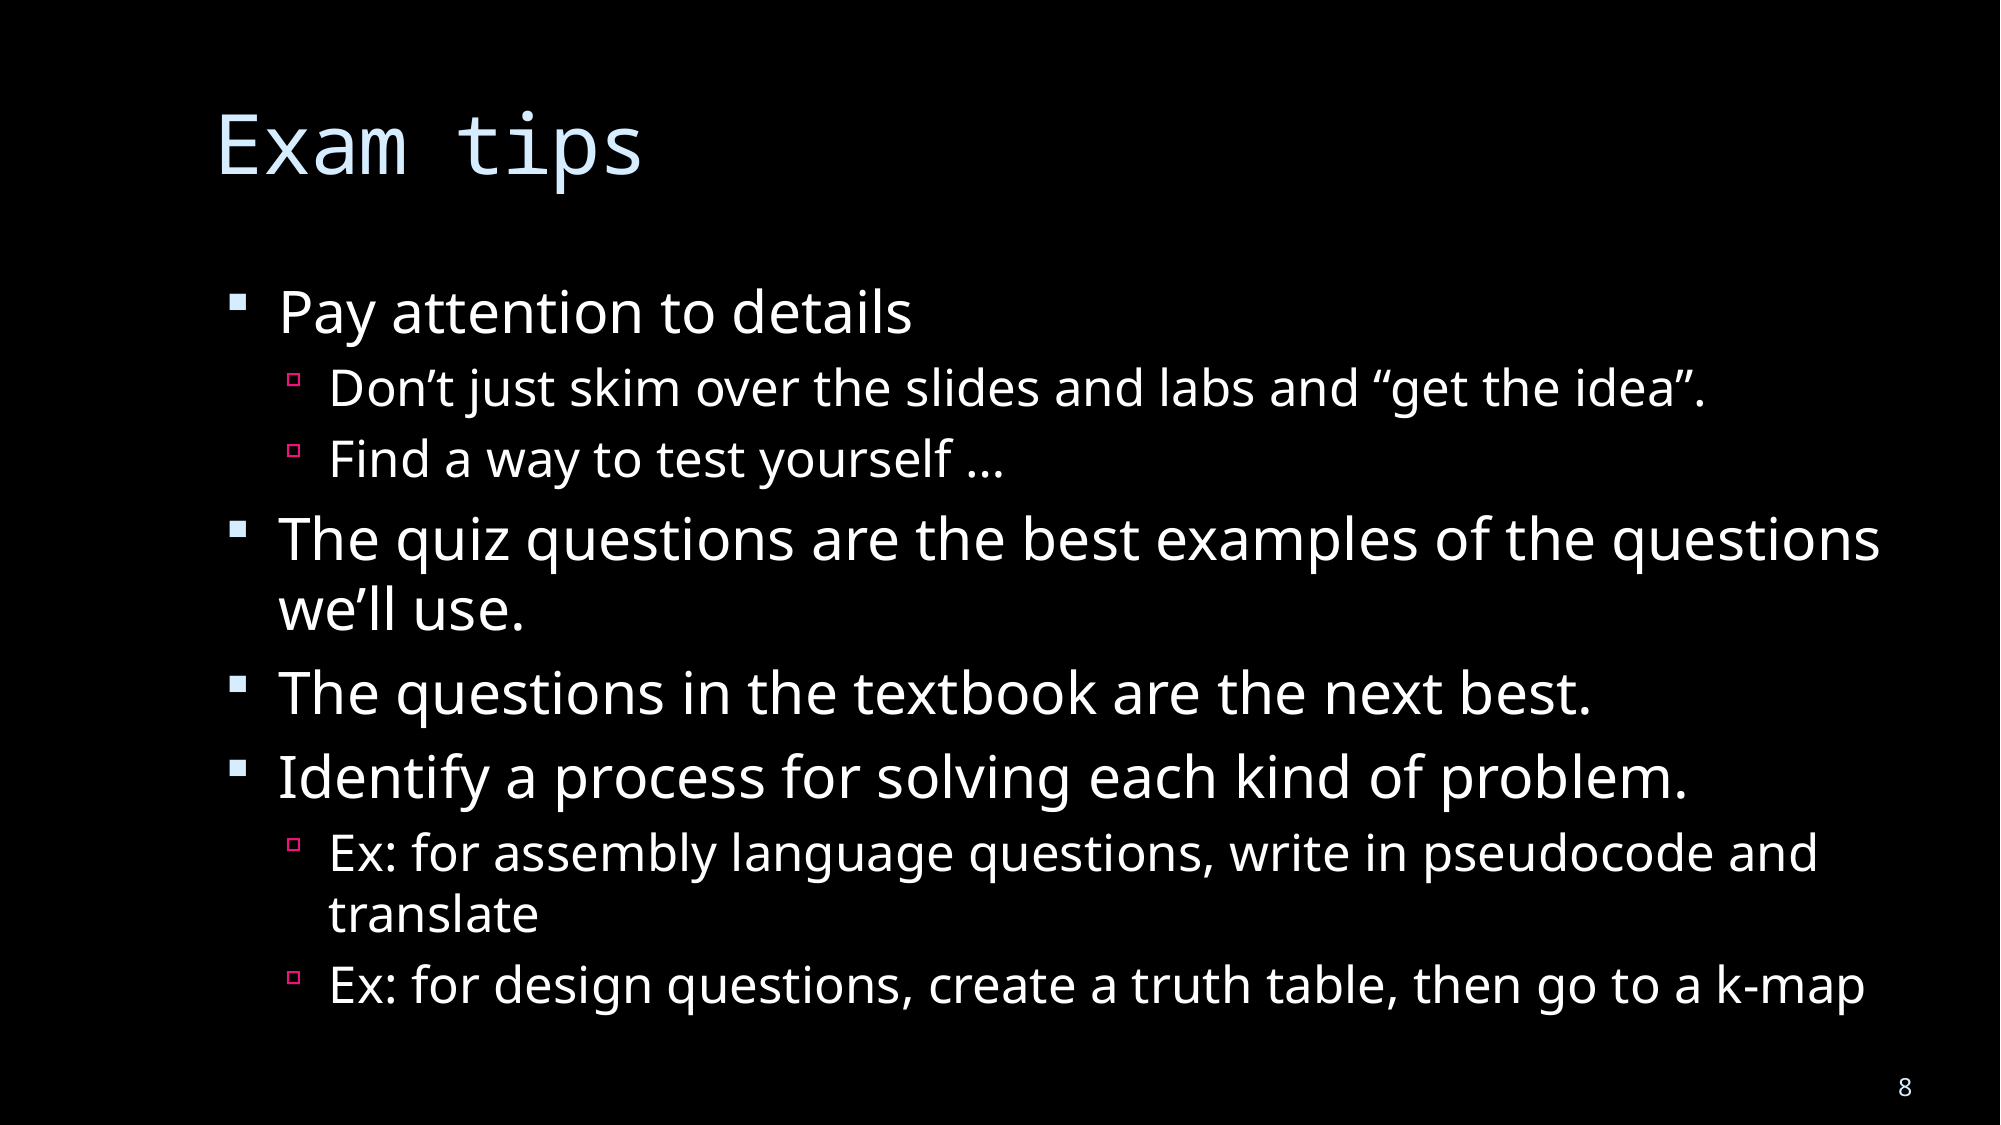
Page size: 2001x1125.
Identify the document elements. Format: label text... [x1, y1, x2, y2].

slide_number 8 [1883, 1052, 1984, 1113]
title Exam tips [200, 83, 1900, 234]
list Pay attention to details Don’t just skim over the slides and labs and “get the idea”. Find a way to test yourself … The quiz questions are the best examples of the questions we’ll use. The questions in the textbook are the next best. Identify a process for solving each kind of problem. Ex: for assembly language questions, write in pseudocode and translate Ex: for design questions, create a truth table, then go to a k-map [200, 267, 1900, 1043]
